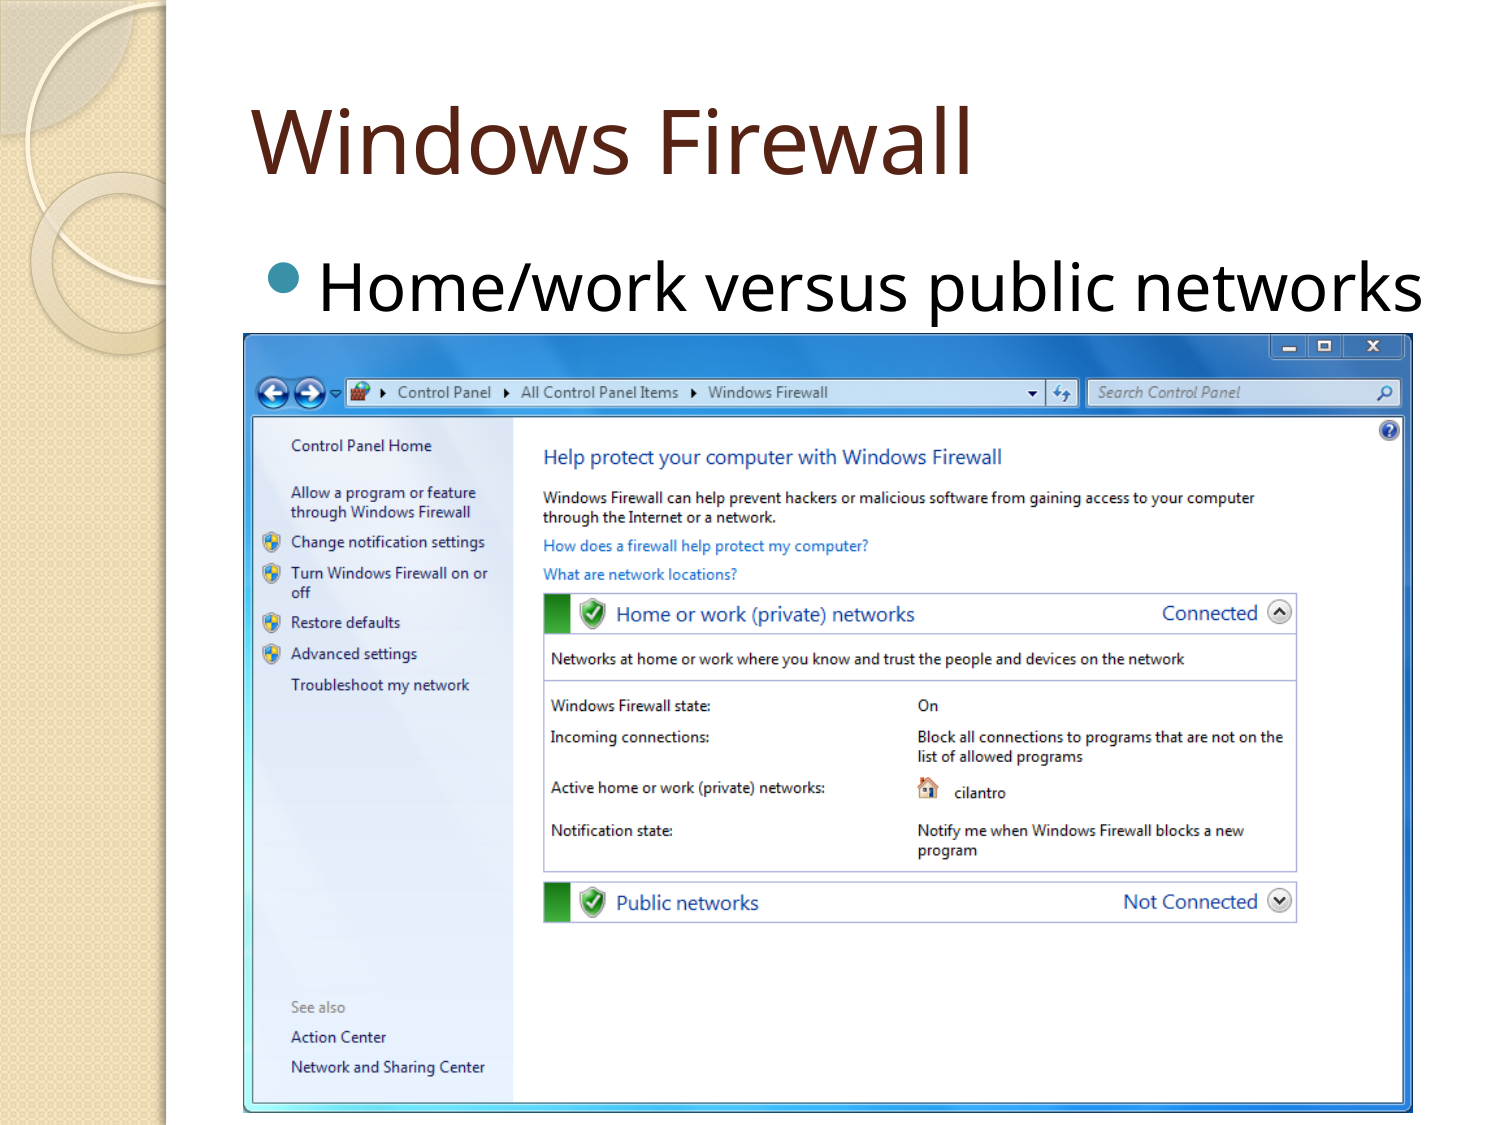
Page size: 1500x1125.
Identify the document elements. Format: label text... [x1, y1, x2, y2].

picture [243, 332, 1413, 1113]
title Windows Firewall [235, 45, 1466, 233]
list Home/work versus public networks [235, 237, 1466, 1025]
